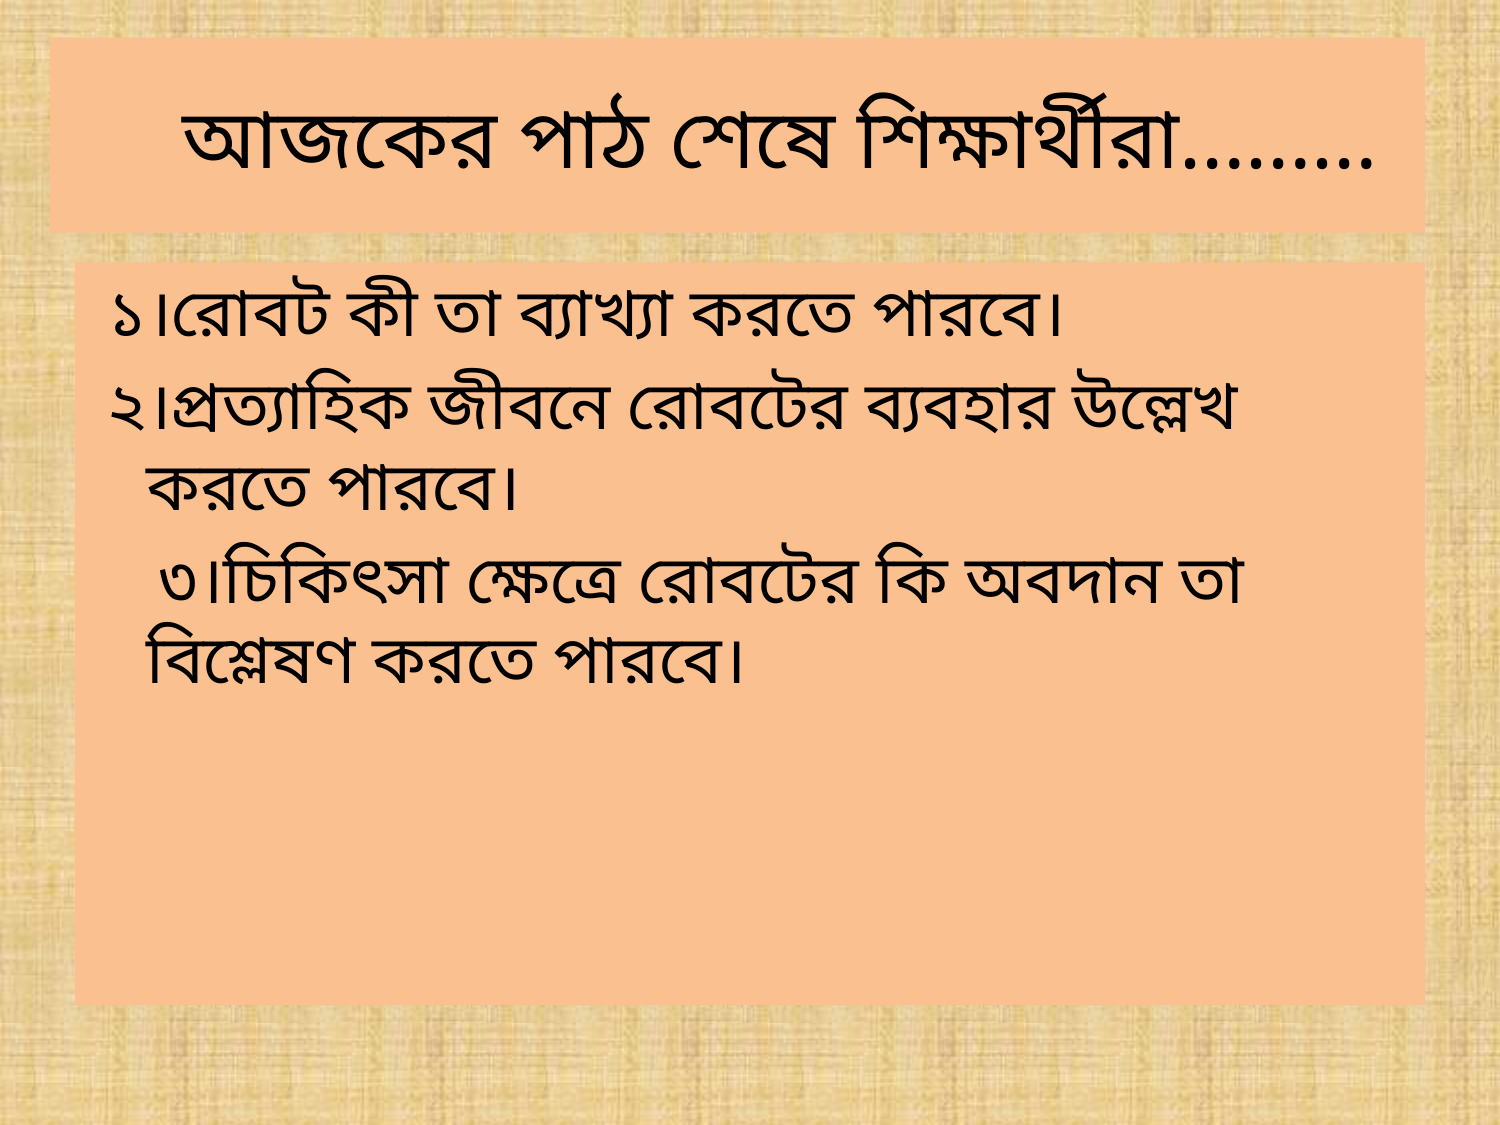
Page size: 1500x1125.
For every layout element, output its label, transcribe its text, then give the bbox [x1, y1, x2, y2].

list ১।রোবট কী তা ব্যাখ্যা করতে পারবে। ২।প্রত্যাহিক জীবনে রোবটের ব্যবহার উল্লেখ করতে পারবে। ৩।চিকিৎসা ক্ষেত্রে রোবটের কি অবদান তা বিশ্লেষণ করতে পারবে। [75, 262, 1425, 1005]
title আজকের পাঠ শেষে শিক্ষার্থীরা……… [50, 37, 1425, 233]
picture [0, 0, 1500, 1125]
